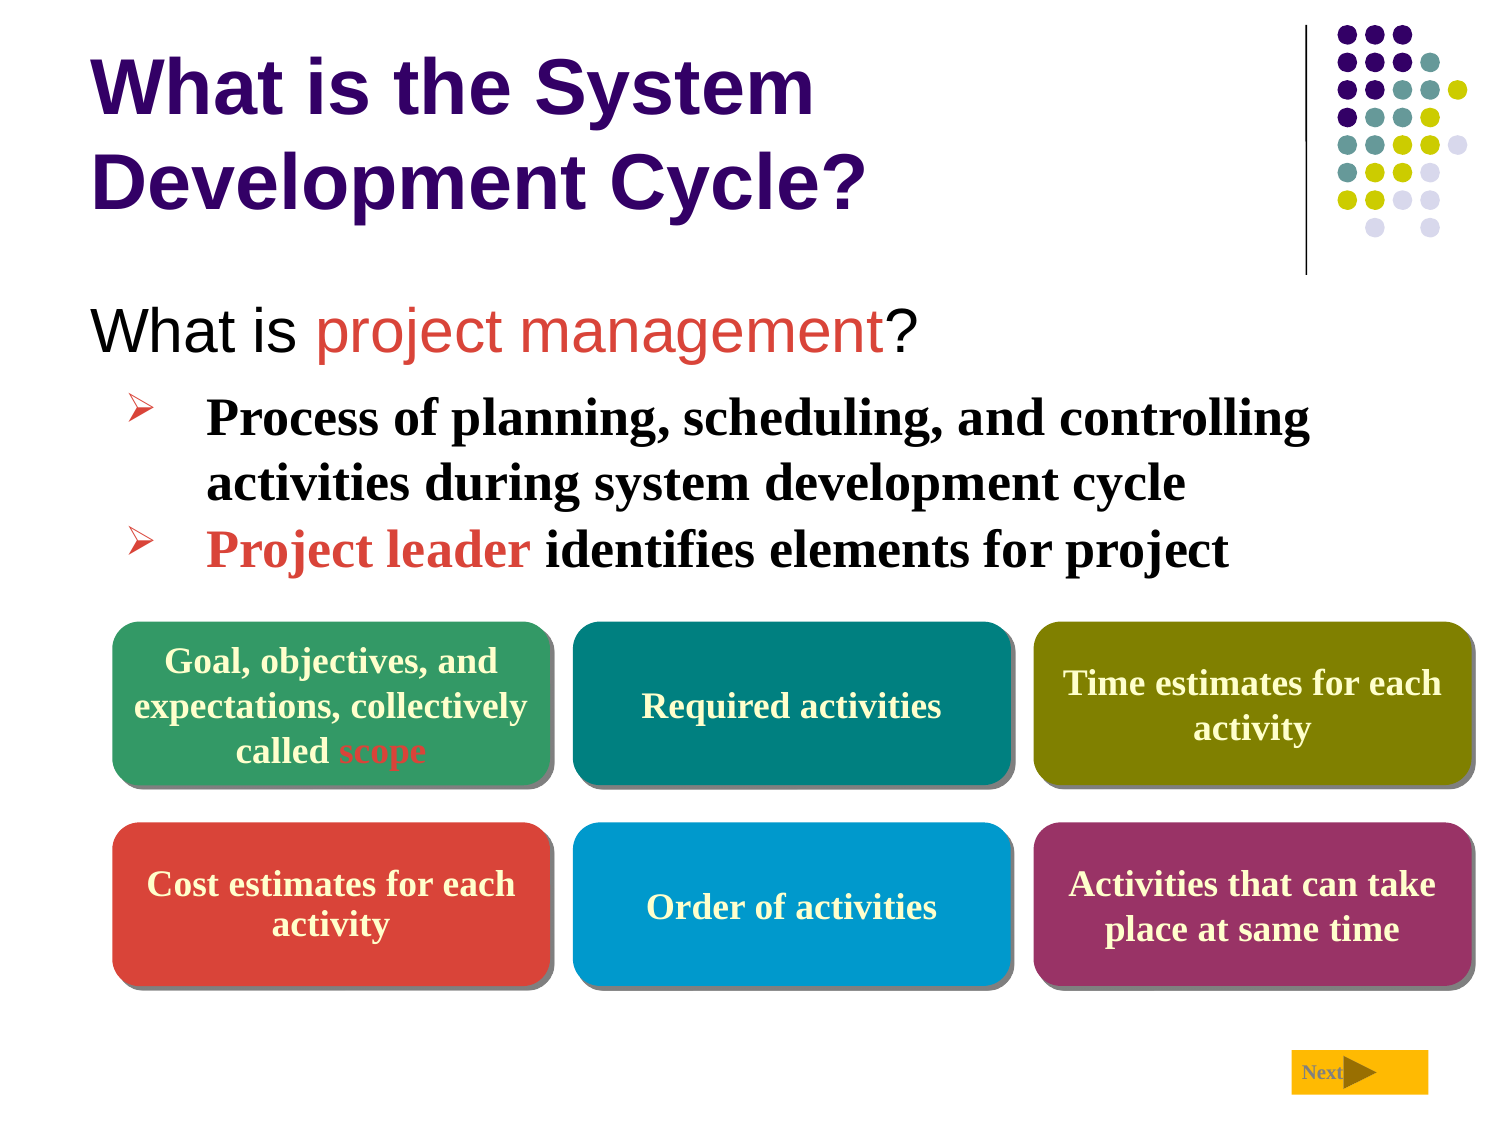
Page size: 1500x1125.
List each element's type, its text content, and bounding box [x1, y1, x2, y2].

text_box Order of activities [572, 822, 1011, 986]
list What is project management? [75, 282, 1425, 395]
text_box Process of planning, scheduling, and controlling activities during system development cycle Project leader identifies elements for project [91, 373, 1500, 611]
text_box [1286, 1049, 1429, 1095]
text_box Goal, objectives, and expectations, collectively called scope [112, 621, 551, 786]
text_box Required activities [572, 621, 1011, 786]
text_box Activities that can take place at same time [1033, 822, 1472, 986]
text_box Cost estimates for each activity [112, 822, 551, 987]
title What is the System Development Cycle? [75, 20, 1313, 233]
text_box Time estimates for each activity [1033, 621, 1472, 786]
